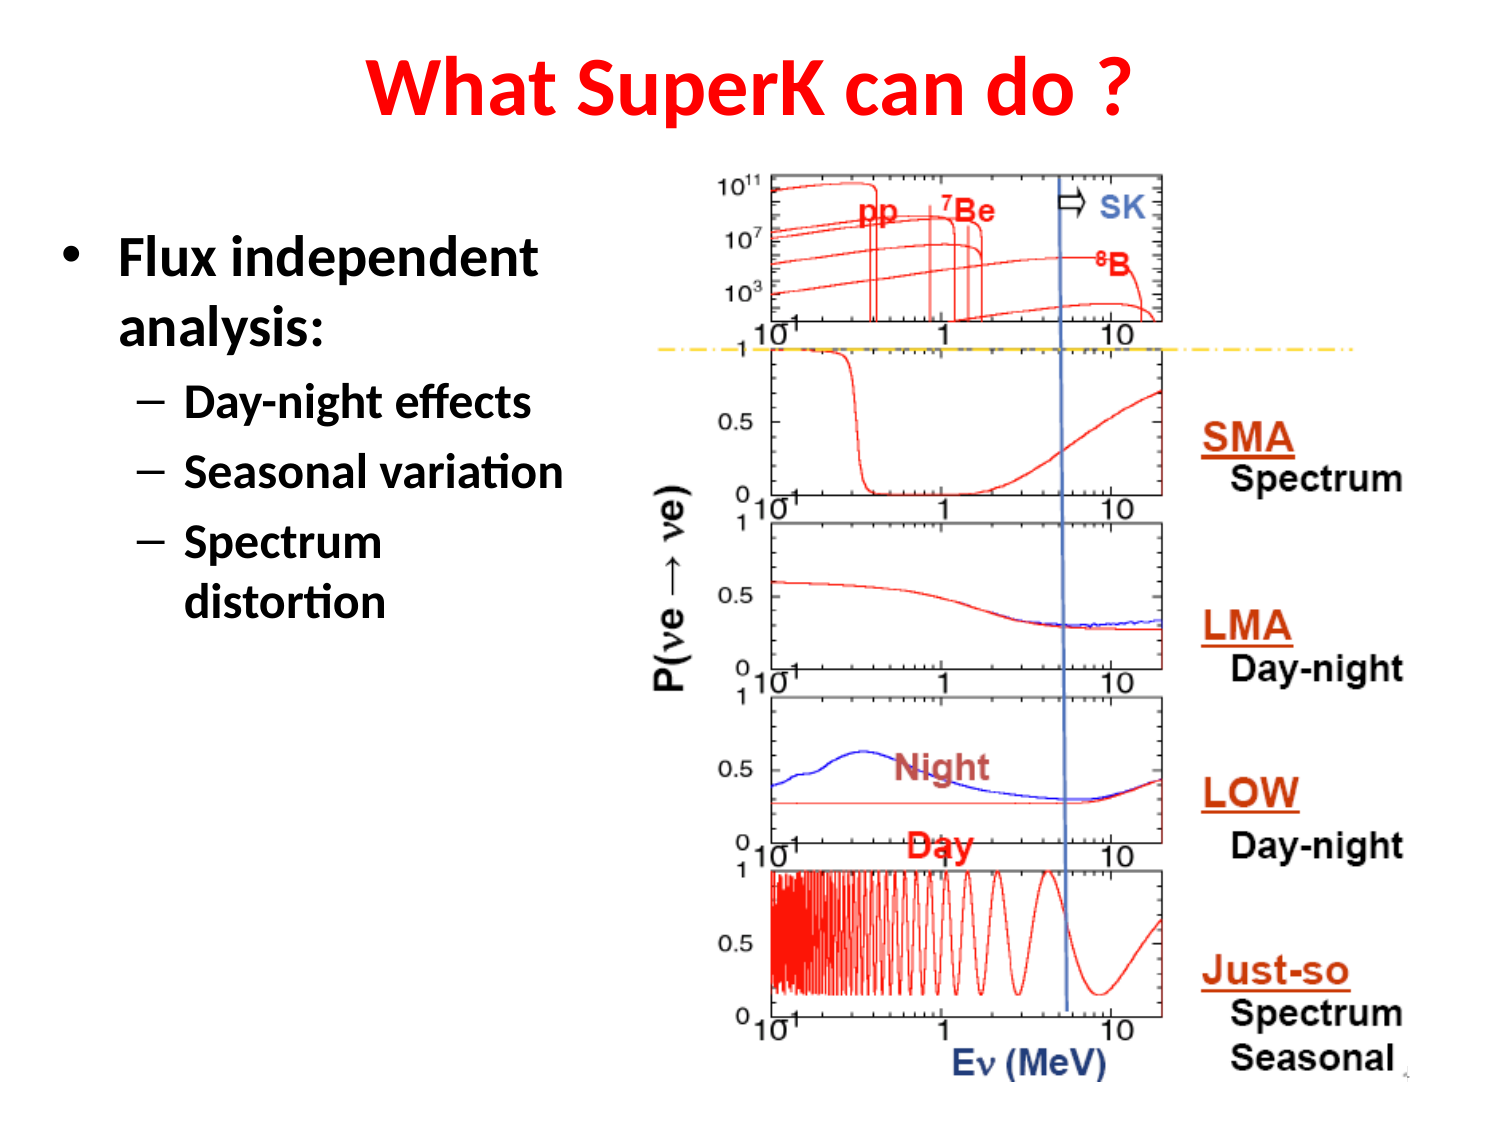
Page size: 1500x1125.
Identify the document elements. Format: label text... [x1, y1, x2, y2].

list Flux independent analysis: Day-night effects Seasonal variation Spectrum distortion [46, 210, 610, 1005]
picture [620, 163, 1407, 1082]
title What SuperK can do ? [75, 23, 1425, 141]
slide_number 24 [1074, 1042, 1425, 1103]
